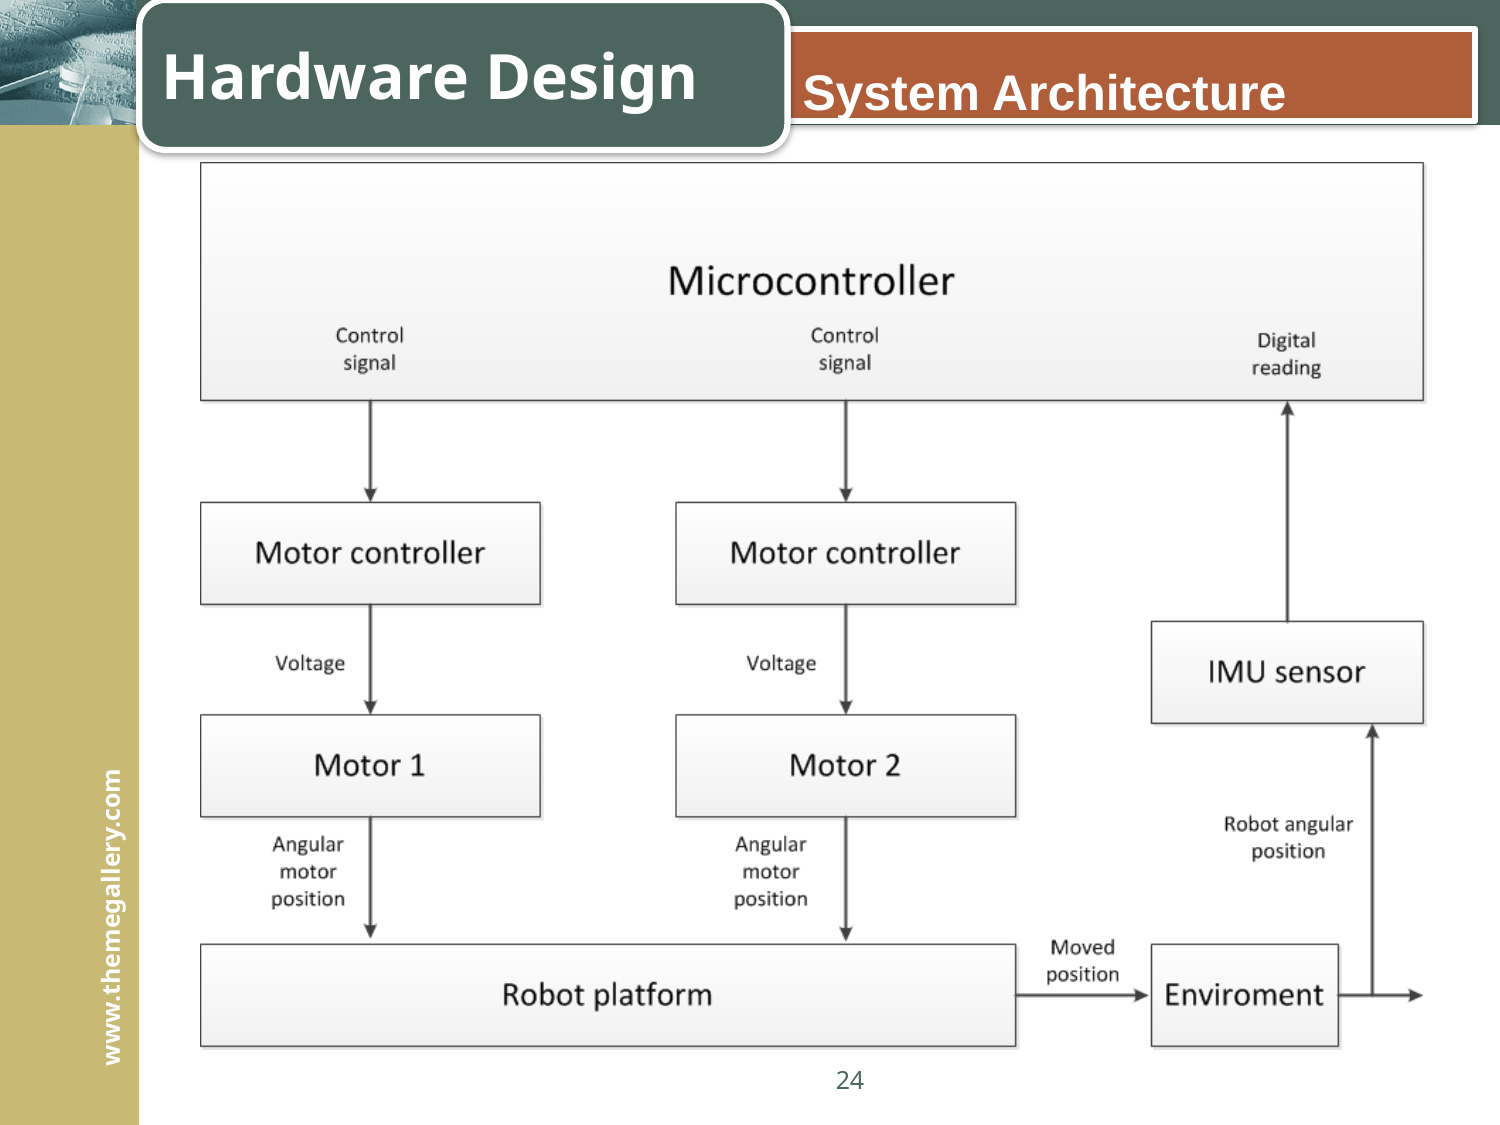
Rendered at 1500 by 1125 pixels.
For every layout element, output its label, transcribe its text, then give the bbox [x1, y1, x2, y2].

text_box Hardware Design [136, 0, 791, 154]
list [199, 162, 1427, 1050]
title System Architecture [795, 26, 1478, 124]
slide_number 24 [725, 1058, 975, 1110]
picture [0, 0, 136, 125]
